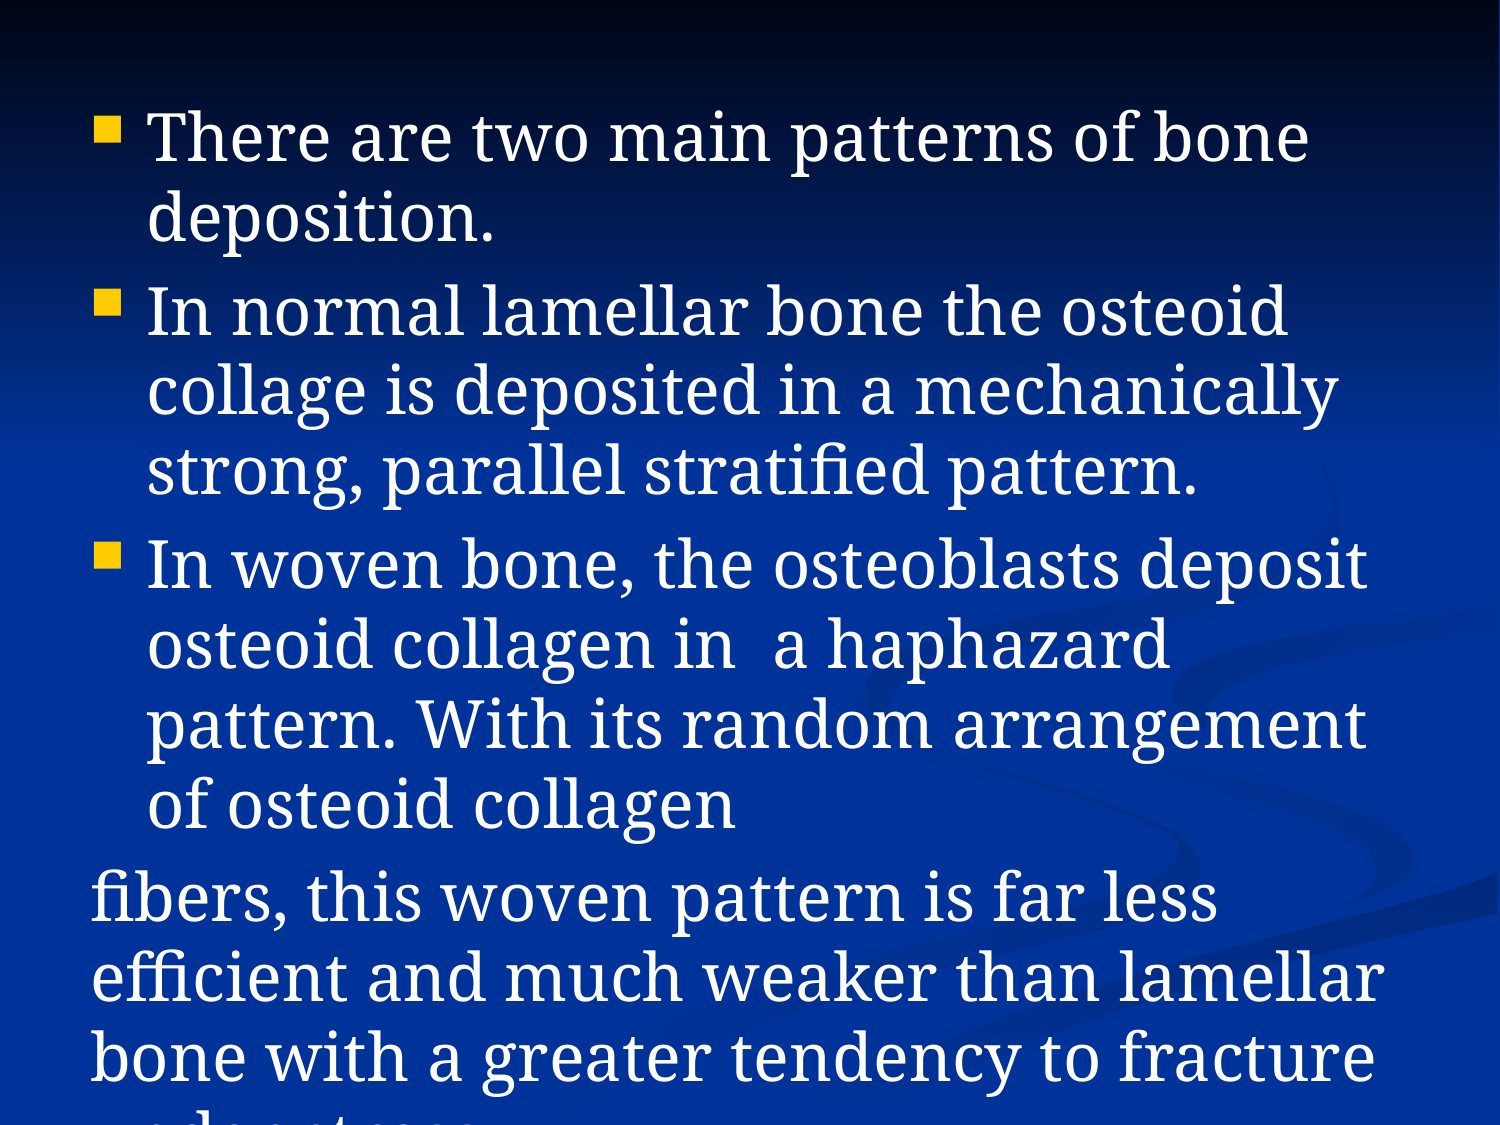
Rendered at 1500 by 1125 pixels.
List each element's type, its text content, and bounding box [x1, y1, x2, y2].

list There are two main patterns of bone deposition. In normal lamellar bone the osteoid collage is deposited in a mechanically strong, parallel stratified pattern. In woven bone, the osteoblasts deposit osteoid collagen in a haphazard pattern. With its random arrangement of osteoid collagen fibers, this woven pattern is far less efficient and much weaker than lamellar bone with a greater tendency to fracture under stress. [74, 87, 1426, 531]
